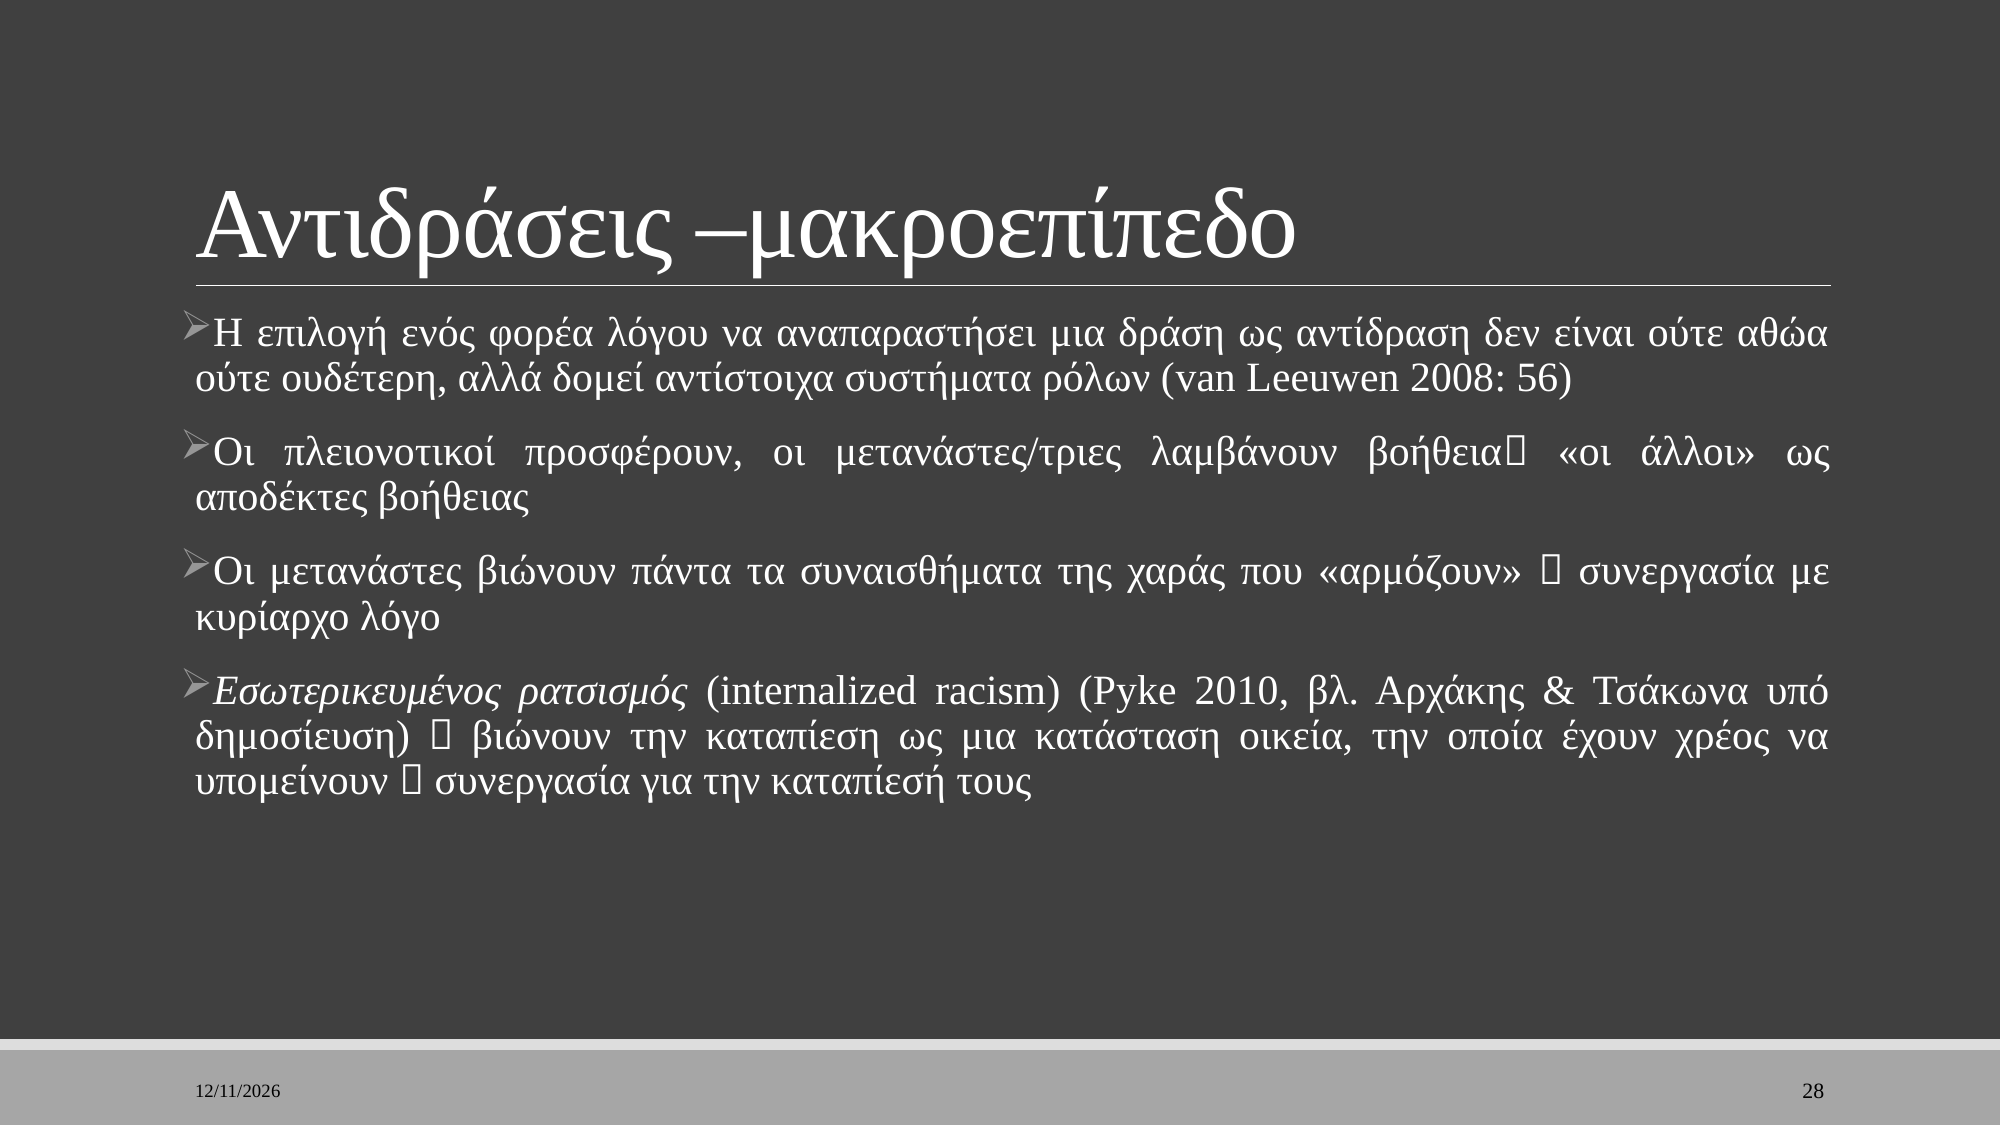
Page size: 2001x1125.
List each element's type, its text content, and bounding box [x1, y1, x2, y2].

title Αντιδράσεις –μακροεπίπεδο [180, 47, 1830, 285]
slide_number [180, 1059, 586, 1120]
slide_number 28 [1624, 1059, 1840, 1120]
list Η επιλογή ενός φορέα λόγου να αναπαραστήσει μια δράση ως αντίδραση δεν είναι ούτε αθώα ούτε ουδέτερη, αλλά δομεί αντίστοιχα συστήματα ρόλων (van Leeuwen 2008: 56) Οι πλειονοτικοί προσφέρουν, οι μετανάστες/τριες λαμβάνουν βοήθεια «οι άλλοι» ως αποδέκτες βοήθειας Οι μετανάστες βιώνουν πάντα τα συναισθήματα της χαράς που «αρμόζουν»  συνεργασία με κυρίαρχο λόγο Εσωτερικευμένος ρατσισμός (internalized racism) (Pyke 2010, βλ. Αρχάκης & Τσάκωνα υπό δημοσίευση)  βιώνουν την καταπίεση ως μια κατάσταση οικεία, την οποία έχουν χρέος να υπομείνουν  συνεργασία για την καταπίεσή τους [180, 302, 1830, 963]
